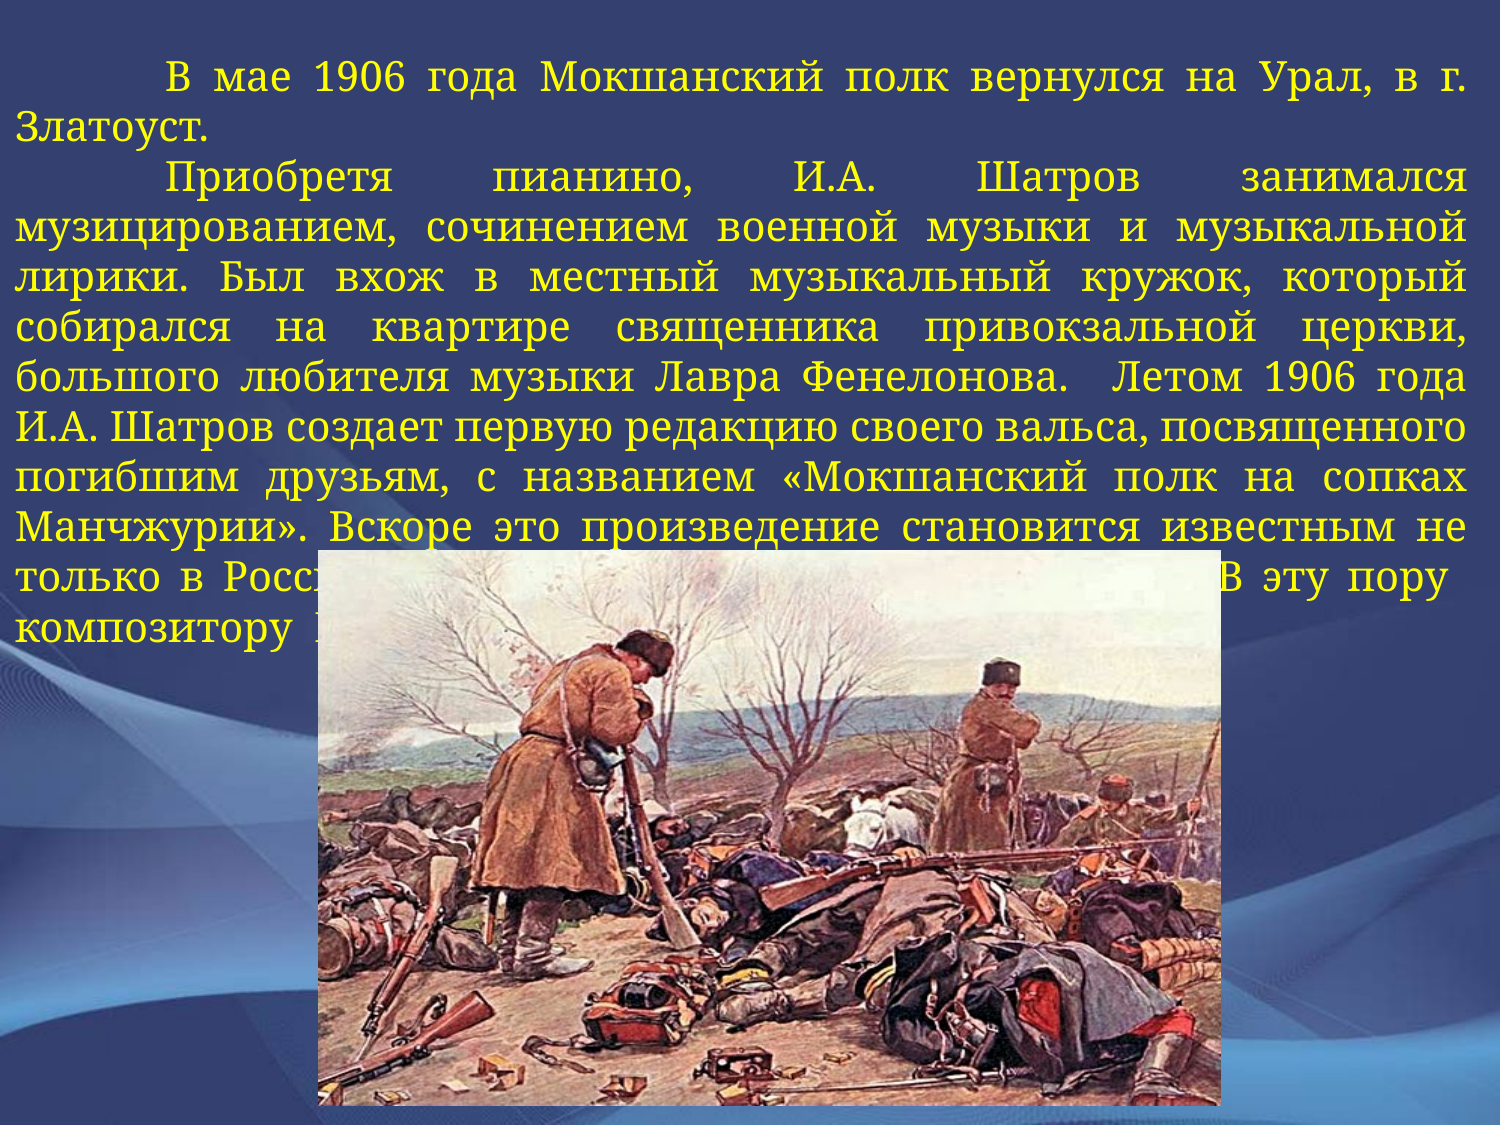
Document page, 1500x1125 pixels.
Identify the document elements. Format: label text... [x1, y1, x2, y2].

picture [0, 0, 1500, 1125]
text_box В мае 1906 года Мокшанский полк вернулся на Урал, в г. Златоуст. Приобретя пианино, И.А. Шатров занимался музицированием, сочинением военной музыки и музыкальной лирики. Был вхож в местный музыкальный кружок, который собирался на квартире священника привокзальной церкви, большого любителя музыки Лавра Фенелонова. Летом 1906 года И.А. Шатров создает первую редакцию своего вальса, посвященного погибшим друзьям, с названием «Мокшанский полк на сопках Манчжурии». Вскоре это произведение становится известным не только в Российской империи, но и за ее пределами. В эту пору композитору Илье Алексеевичу Шатрову было 27 лет. [0, 42, 1483, 748]
